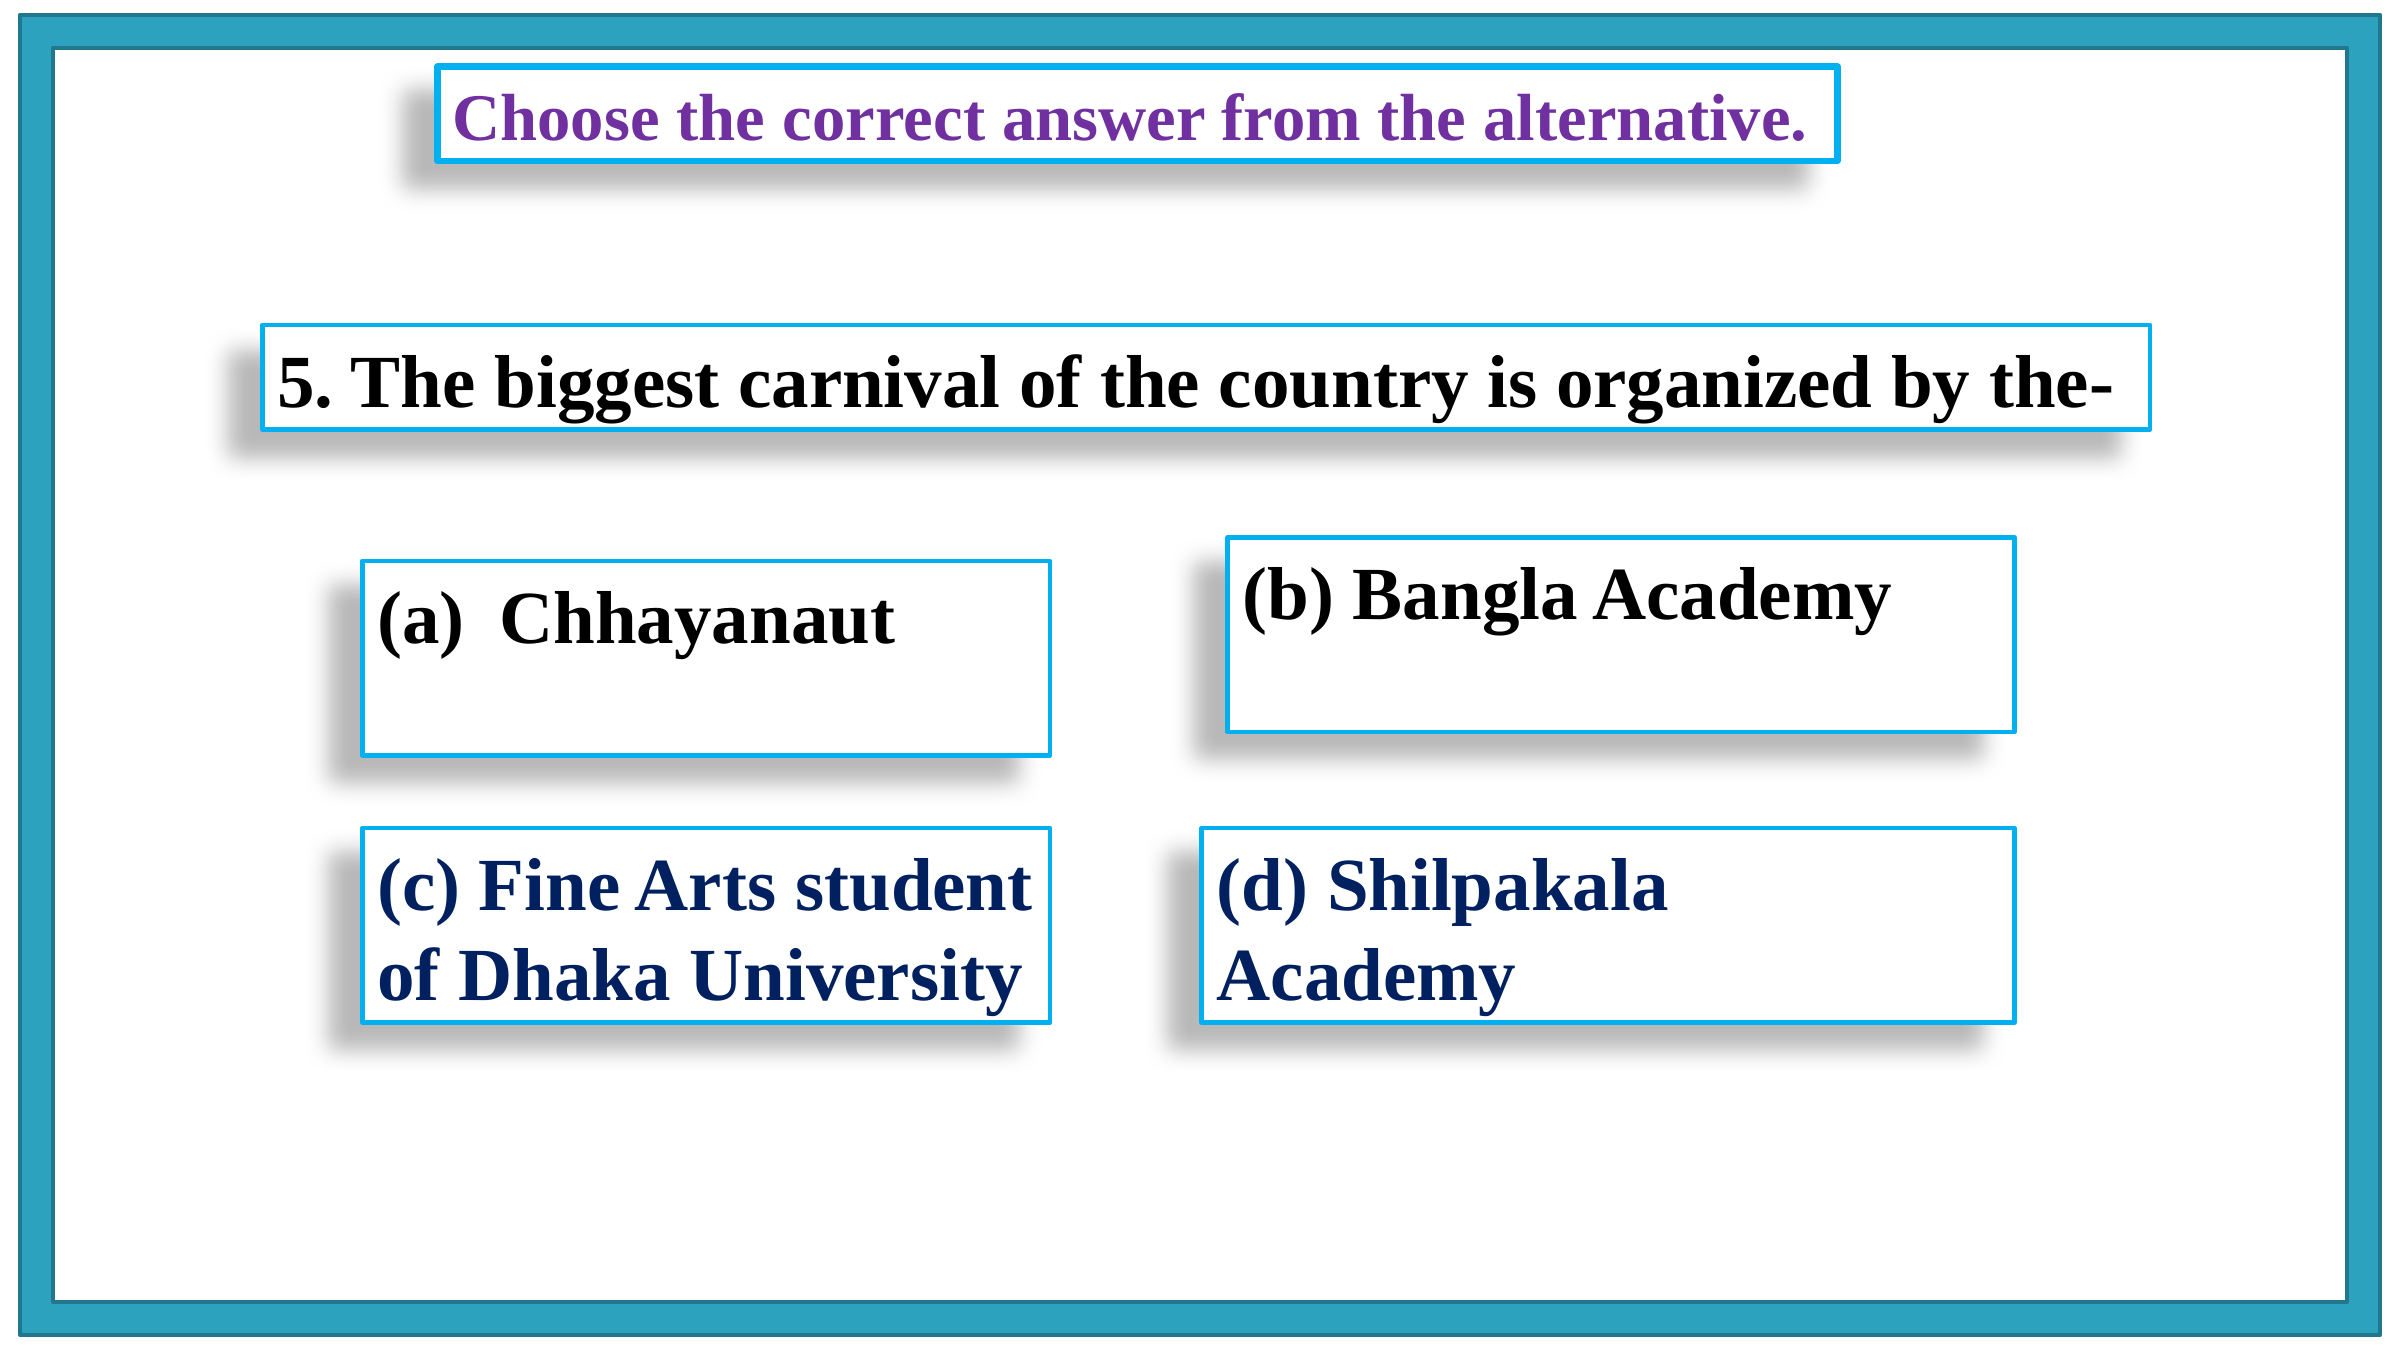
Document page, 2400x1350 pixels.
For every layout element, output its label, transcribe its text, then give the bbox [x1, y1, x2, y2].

text_box (b) Bangla Academy [1226, 535, 2016, 734]
text_box (d) Shilpakala Academy [1200, 826, 2016, 1025]
text_box Chhayanaut [360, 559, 1052, 758]
text_box Choose the correct answer from the alternative. [435, 64, 1840, 163]
text_box 5. The biggest carnival of the country is organized by the- [260, 323, 2152, 432]
text_box (c) Fine Arts student of Dhaka University [360, 826, 1052, 1025]
